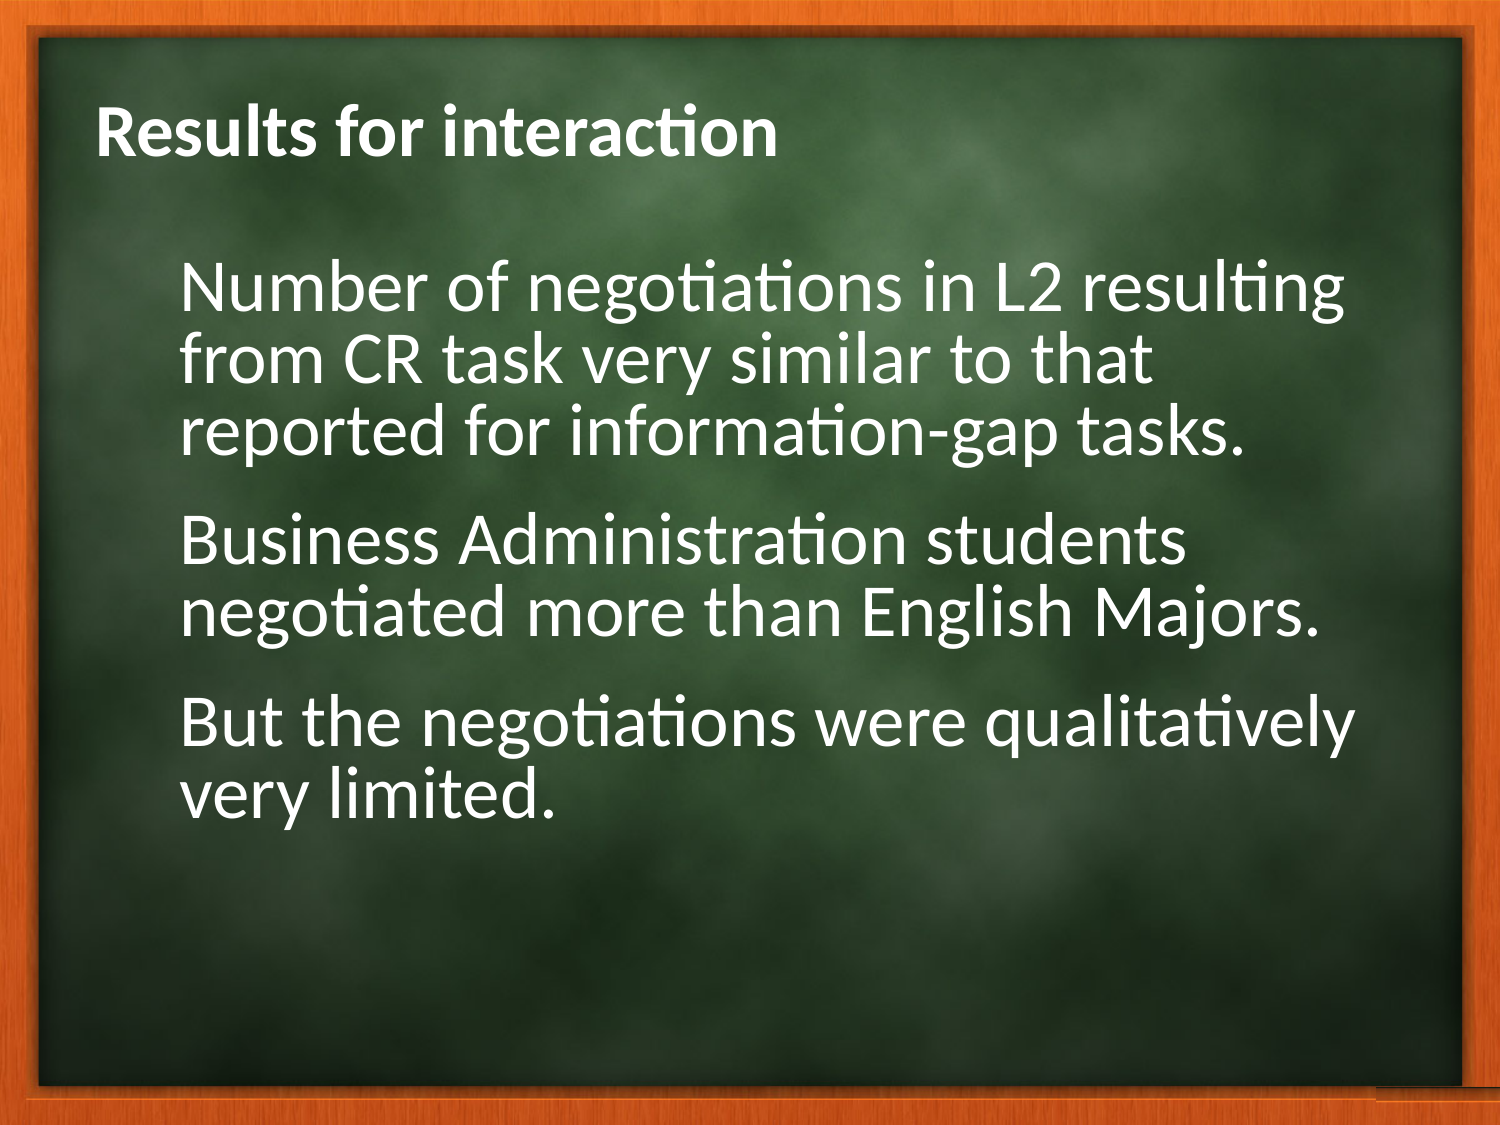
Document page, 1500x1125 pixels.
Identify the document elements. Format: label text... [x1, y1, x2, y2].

list Number of negotiations in L2 resulting from CR task very similar to that reported for information-gap tasks. Business Administration students negotiated more than English Majors. But the negotiations were qualitatively very limited. [159, 243, 1400, 1005]
title Results for interaction [75, 67, 1425, 185]
picture [0, 0, 1500, 1125]
